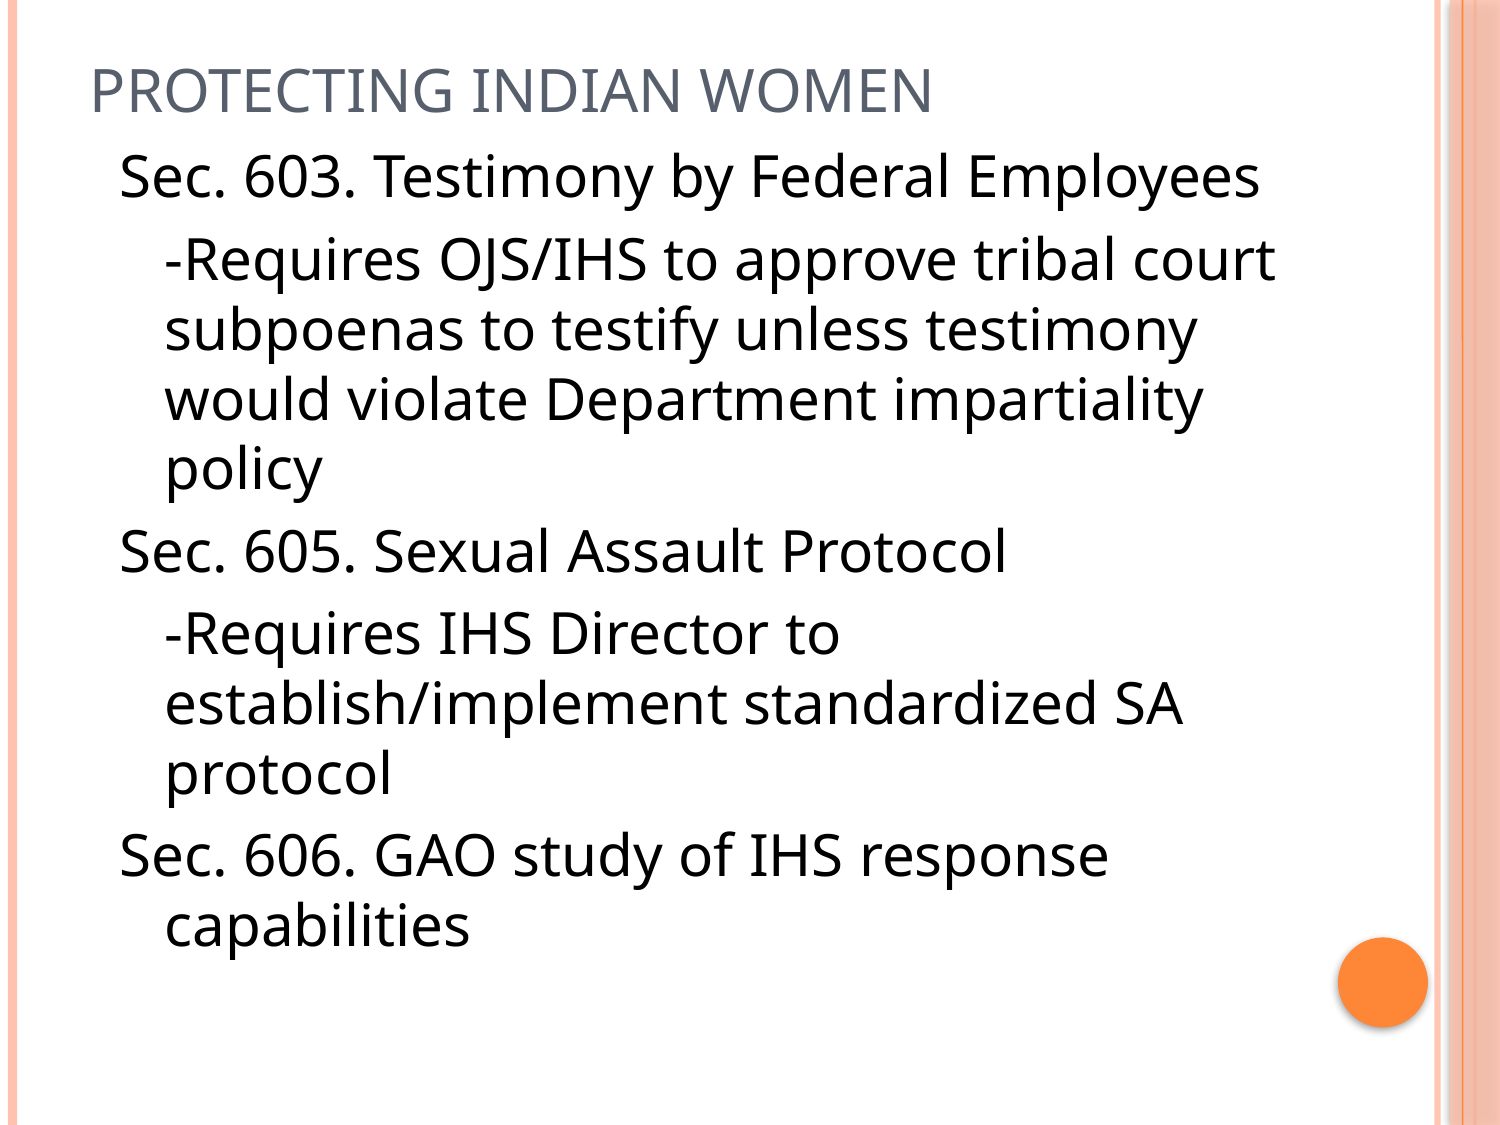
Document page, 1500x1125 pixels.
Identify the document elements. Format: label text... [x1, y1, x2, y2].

list Sec. 603. Testimony by Federal Employees -Requires OJS/IHS to approve tribal court subpoenas to testify unless testimony would violate Department impartiality policy Sec. 605. Sexual Assault Protocol -Requires IHS Director to establish/implement standardized SA protocol Sec. 606. GAO study of IHS response capabilities [104, 132, 1330, 1096]
title Protecting Indian Women [75, 45, 1300, 133]
